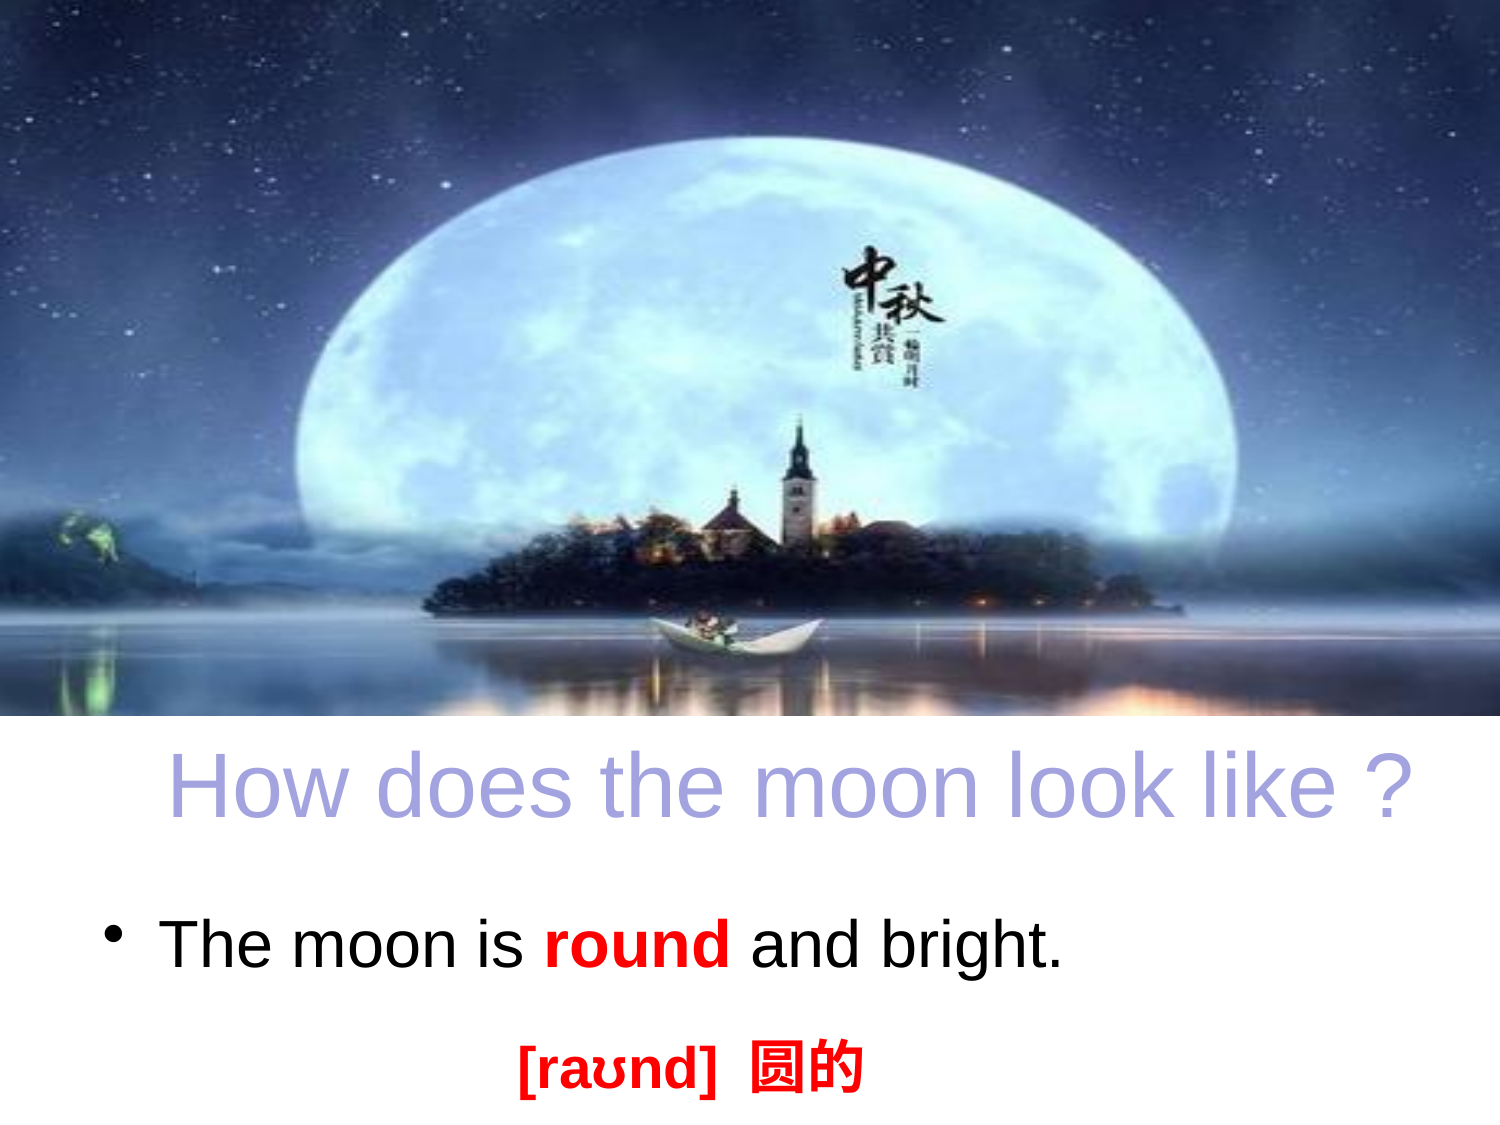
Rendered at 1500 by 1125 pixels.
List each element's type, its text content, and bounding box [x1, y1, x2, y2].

text_box [raʊnd] 圆的 [502, 1023, 885, 1108]
text_box How does the moon look like ? [116, 716, 1467, 875]
list The moon is round and bright. [87, 893, 1438, 1009]
picture [0, 0, 1500, 716]
